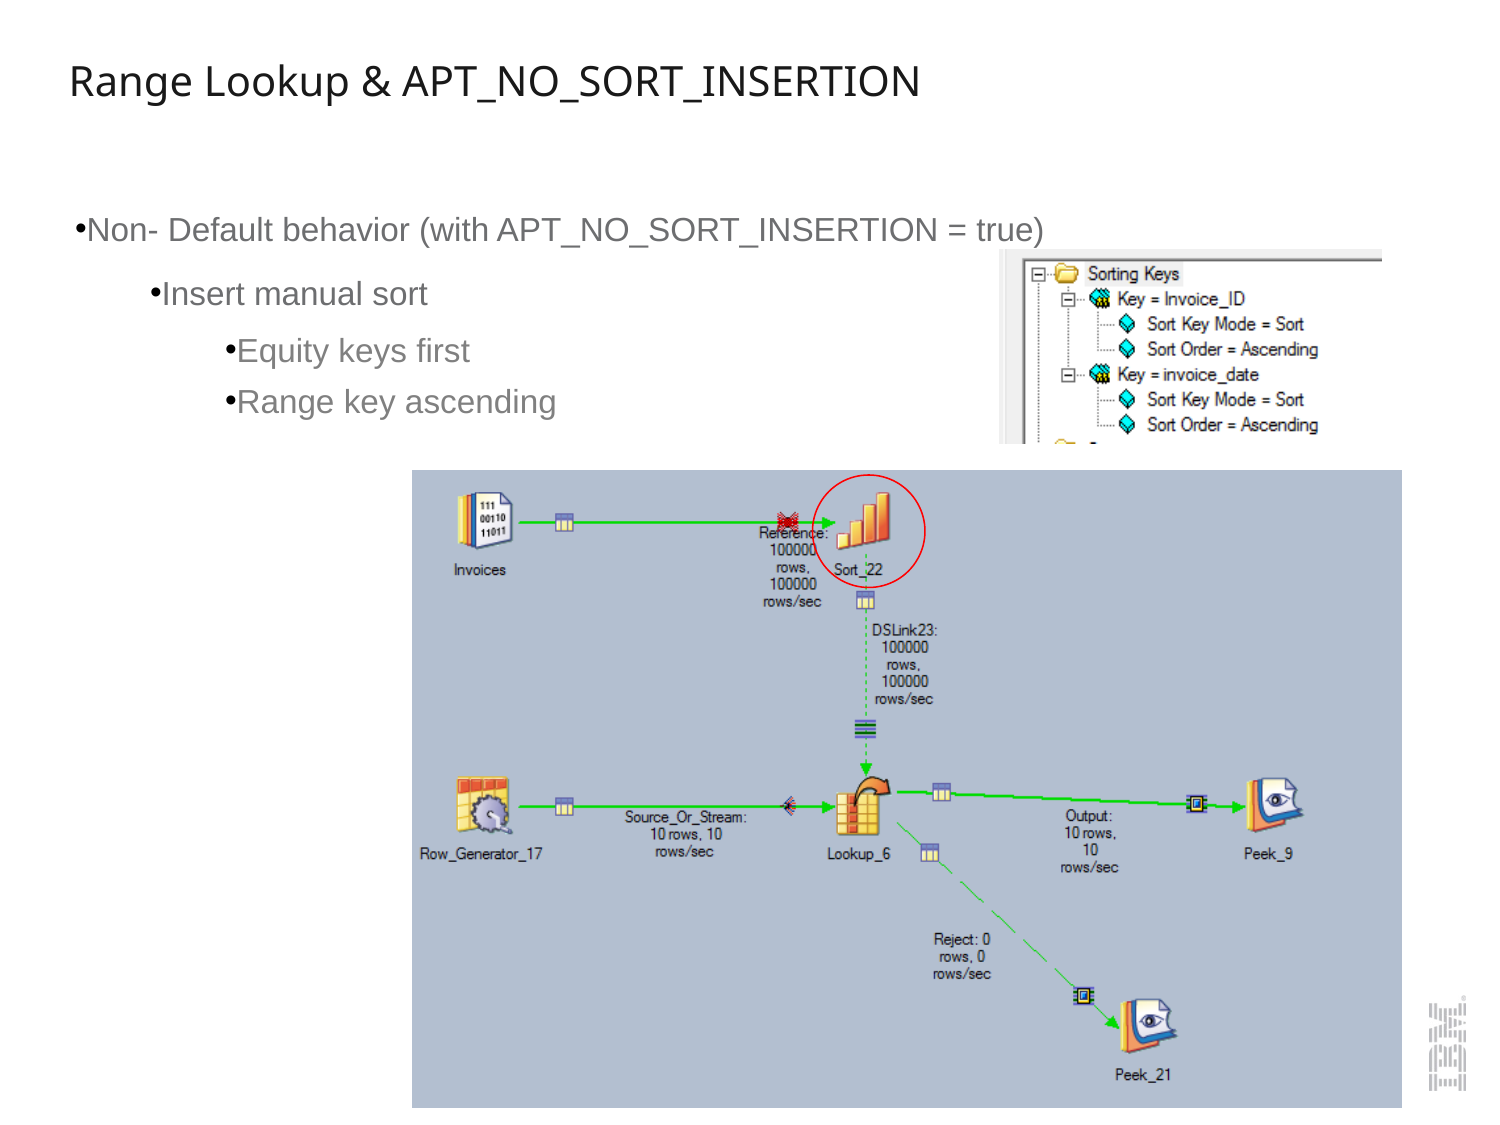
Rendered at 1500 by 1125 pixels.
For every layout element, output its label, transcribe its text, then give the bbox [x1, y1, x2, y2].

title Range Lookup & APT_NO_SORT_INSERTION [53, 47, 1479, 113]
picture [412, 470, 1402, 1108]
picture [1429, 995, 1466, 1091]
picture [999, 249, 1382, 444]
list Non- Default behavior (with APT_NO_SORT_INSERTION = true) Insert manual sort Equity keys first Range key ascending [75, 200, 1363, 875]
